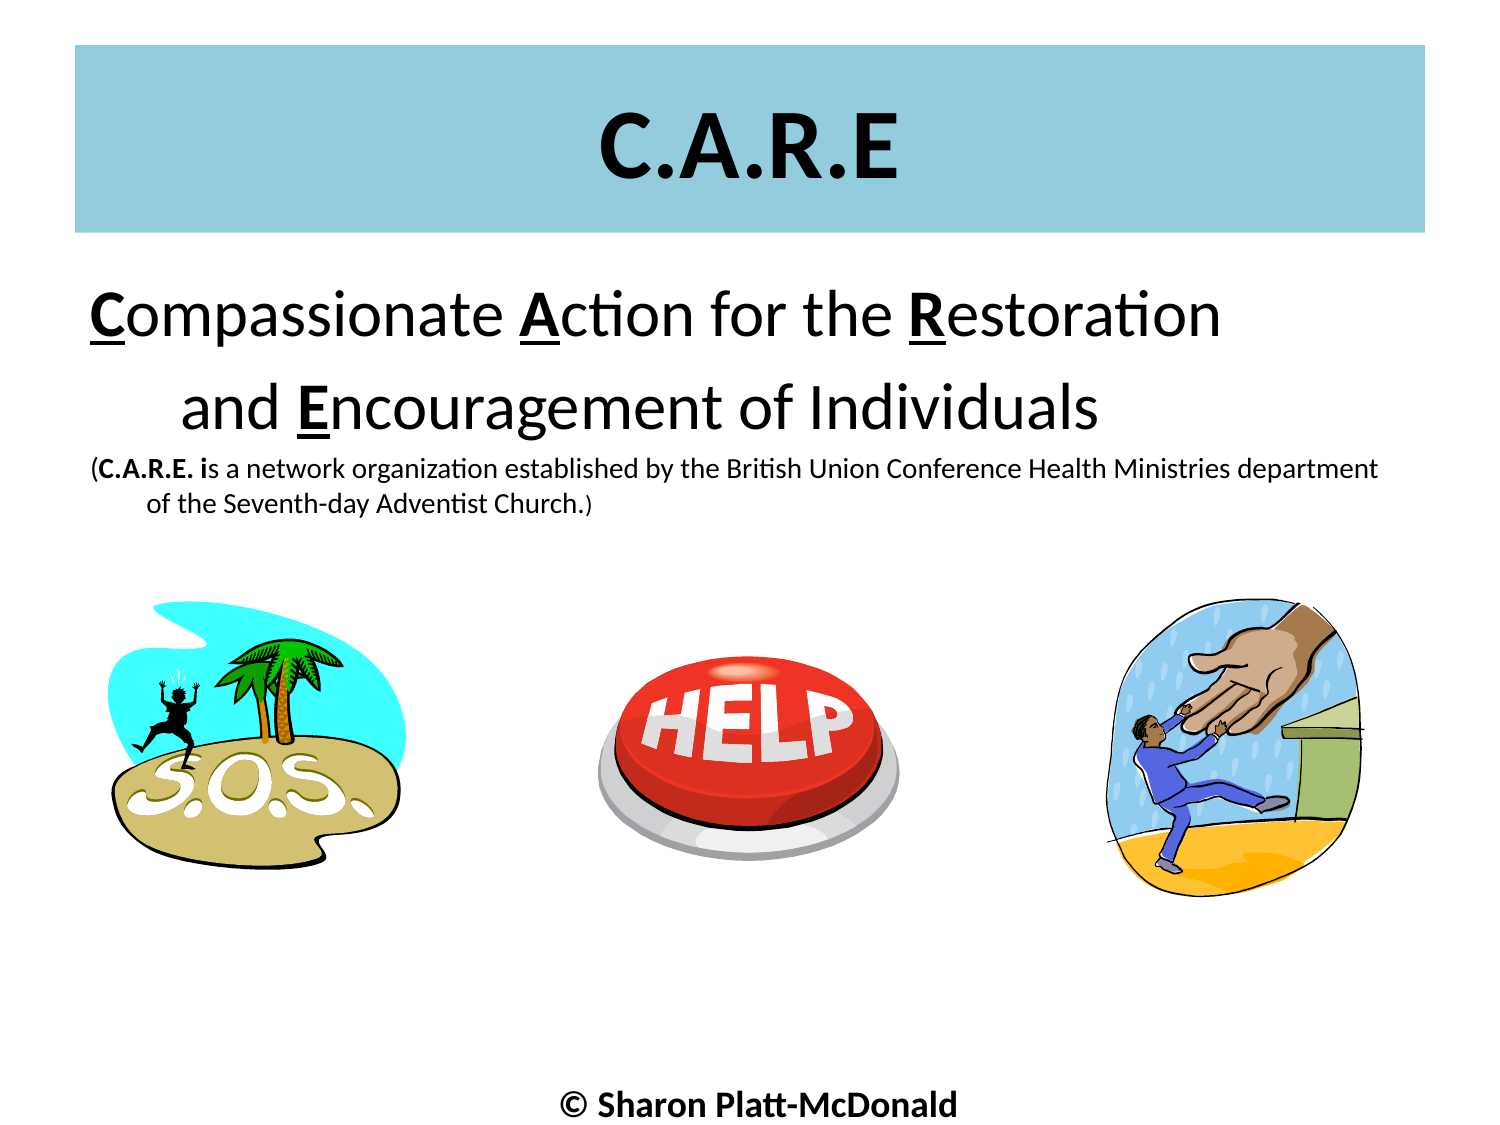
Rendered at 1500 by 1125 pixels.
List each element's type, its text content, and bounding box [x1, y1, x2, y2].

picture [1101, 585, 1370, 911]
list Compassionate Action for the Restoration and Encouragement of Individuals (C.A.R.E. is a network organization established by the British Union Conference Health Ministries department of the Seventh-day Adventist Church.) [75, 262, 1425, 1005]
text_box © Sharon Platt-McDonald [534, 532, 974, 1125]
picture [105, 597, 410, 872]
picture [597, 655, 900, 862]
title C.A.R.E [75, 45, 1425, 233]
